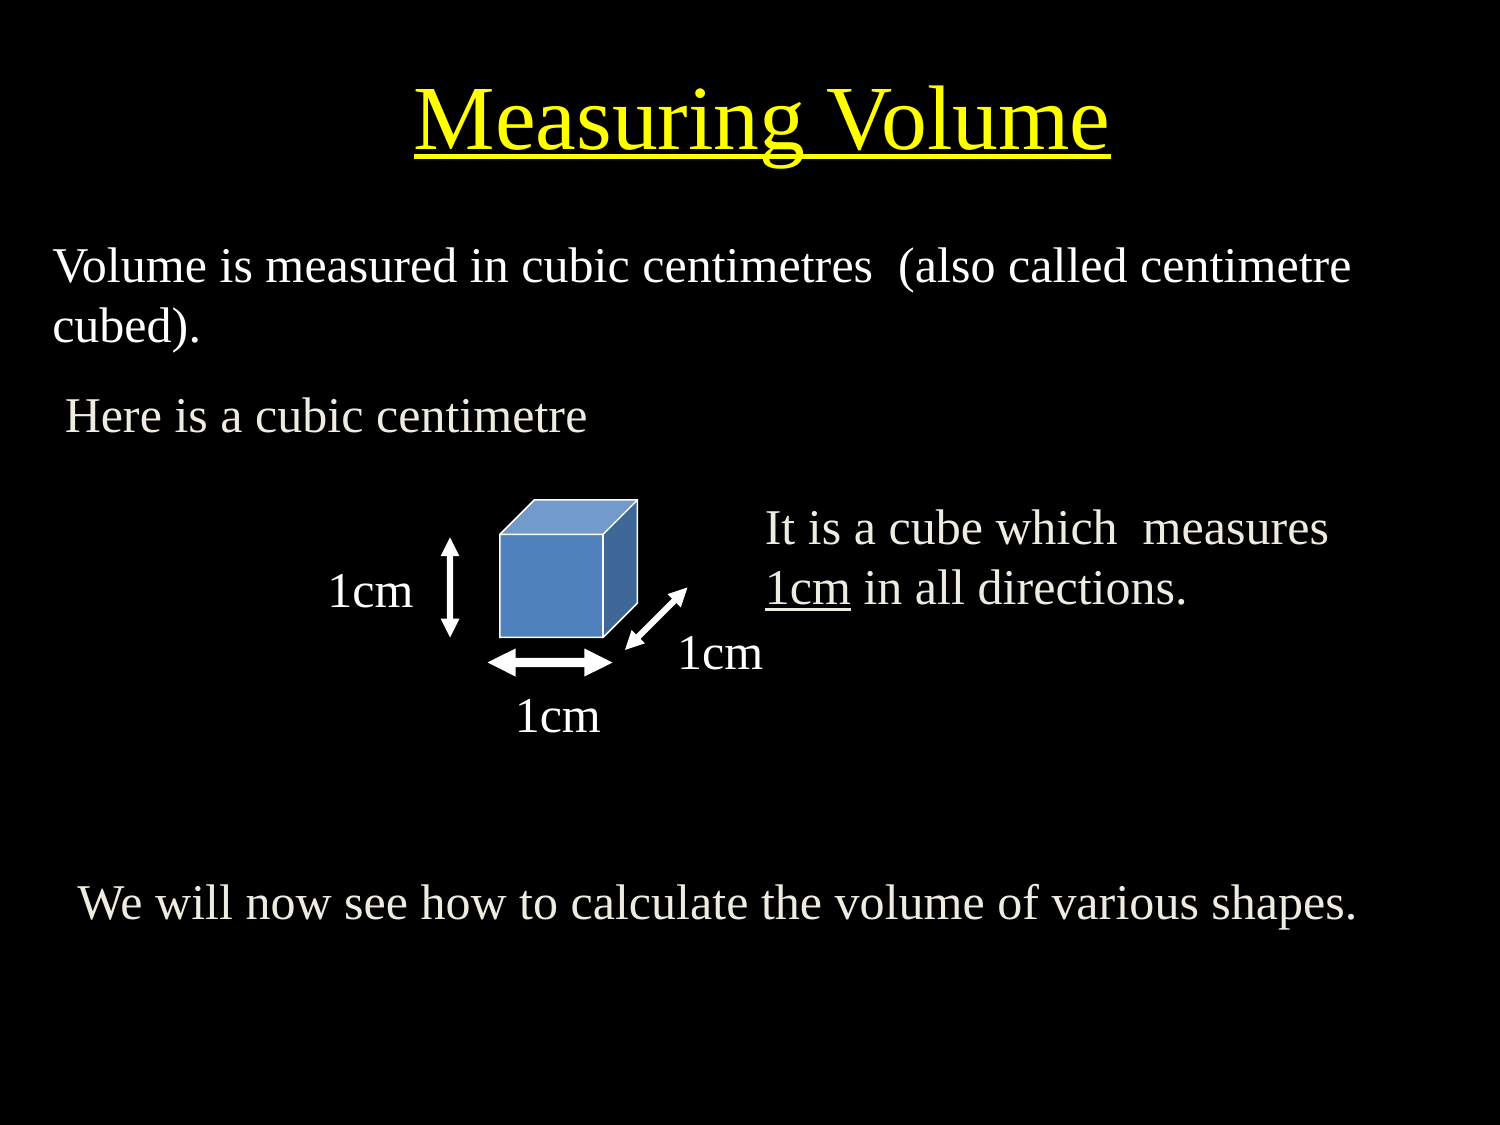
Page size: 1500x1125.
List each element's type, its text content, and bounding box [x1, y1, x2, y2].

text_box It is a cube which measures 1cm in all directions. [749, 487, 1363, 623]
text_box Here is a cubic centimetre [49, 374, 713, 450]
title Measuring Volume [125, 50, 1400, 175]
text_box We will now see how to calculate the volume of various shapes. [62, 862, 1438, 938]
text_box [312, 537, 801, 751]
text_box Volume is measured in cubic centimetres (also called centimetre cubed). [37, 224, 1425, 360]
text_box V = 3177.36cm3 [500, 500, 637, 534]
